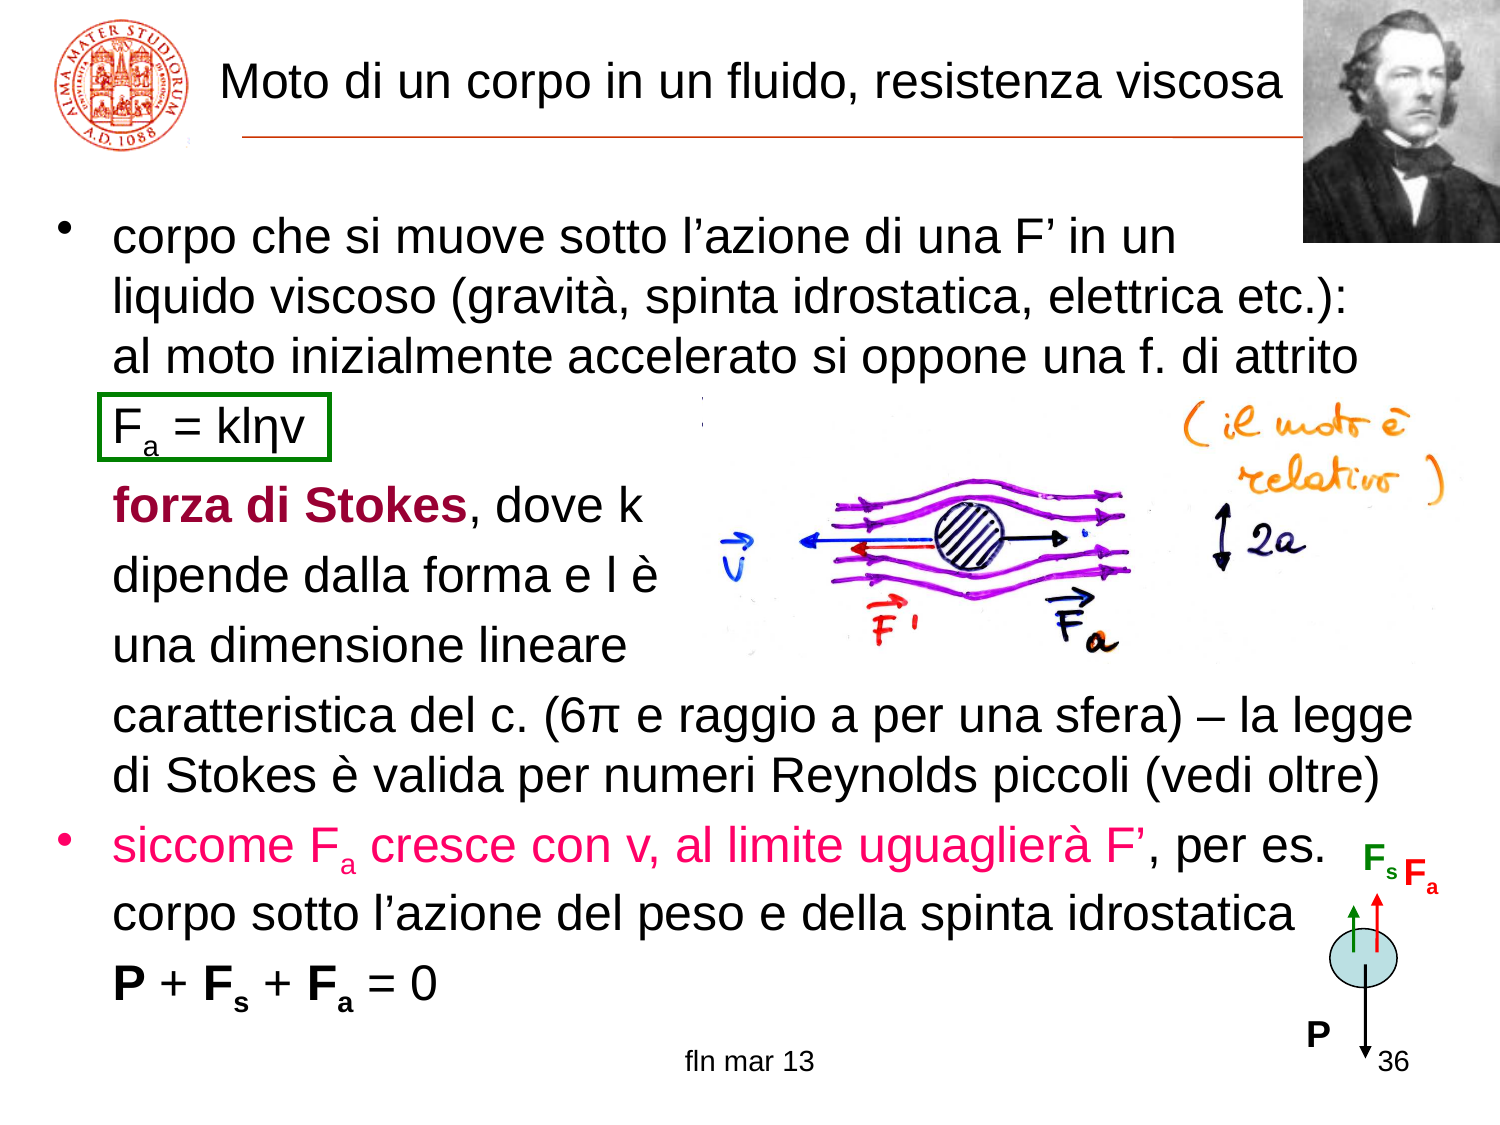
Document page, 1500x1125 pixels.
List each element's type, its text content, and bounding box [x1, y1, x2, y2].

text_box [1347, 905, 1360, 953]
picture [53, 18, 190, 168]
title Moto di un corpo in un fluido, resistenza viscosa [159, 31, 1298, 126]
text_box [1359, 964, 1372, 1059]
text_box P [1291, 1002, 1347, 1063]
slide_number 36 [1074, 1047, 1425, 1103]
text_box [1370, 893, 1384, 953]
footer fln mar 13 [512, 1047, 988, 1103]
text_box Fa [1388, 840, 1454, 906]
text_box Fs [1348, 825, 1413, 892]
picture [1303, 0, 1500, 244]
text_box [99, 394, 330, 460]
picture [702, 396, 1464, 664]
list corpo che si muove sotto l’azione di una F’ in un liquido viscoso (gravità, spinta idrostatica, elettrica etc.): al moto inizialmente accelerato si oppone una f. di attrito Fa = klηv forza di Stokes, dove k dipende dalla forma e l è una dimensione lineare caratteristica del c. (6π e raggio a per una sfera) – la legge di Stokes è valida per numeri Reynolds piccoli (vedi oltre) siccome Fa cresce con v, al limite uguaglierà F’, per es. corpo sotto l’azione del peso e della spinta idrostatica P + Fs + Fa = 0 [41, 196, 1447, 1047]
text_box [1329, 928, 1398, 988]
